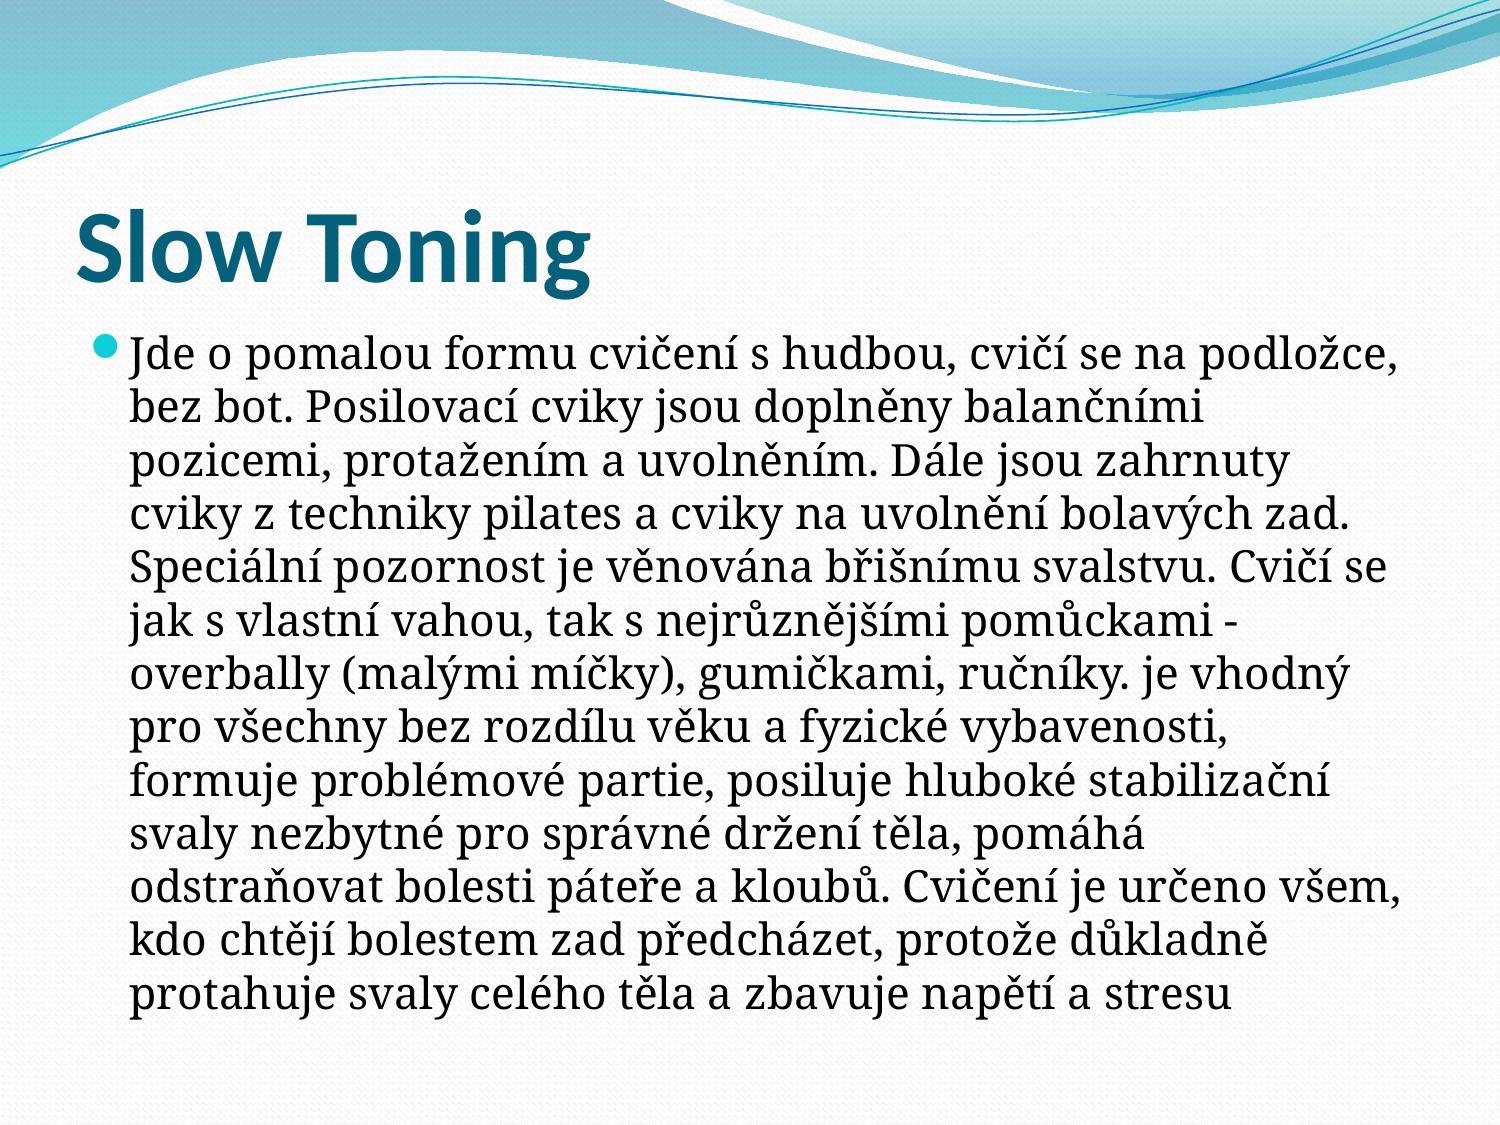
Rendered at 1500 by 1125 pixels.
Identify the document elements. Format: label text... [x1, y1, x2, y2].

list Jde o pomalou formu cvičení s hudbou, cvičí se na podložce, bez bot. Posilovací cviky jsou doplněny balančními pozicemi, protažením a uvolněním. Dále jsou zahrnuty cviky z techniky pilates a cviky na uvolnění bolavých zad. Speciální pozornost je věnována břišnímu svalstvu. Cvičí se jak s vlastní vahou, tak s nejrůznějšími pomůckami - overbally (malými míčky), gumičkami, ručníky. je vhodný pro všechny bez rozdílu věku a fyzické vybavenosti, formuje problémové partie, posiluje hluboké stabilizační svaly nezbytné pro správné držení těla, pomáhá odstraňovat bolesti páteře a kloubů. Cvičení je určeno všem, kdo chtějí bolestem zad předcházet, protože důkladně protahuje svaly celého těla a zbavuje napětí a stresu [75, 317, 1425, 1038]
title Slow Toning [75, 115, 1425, 303]
